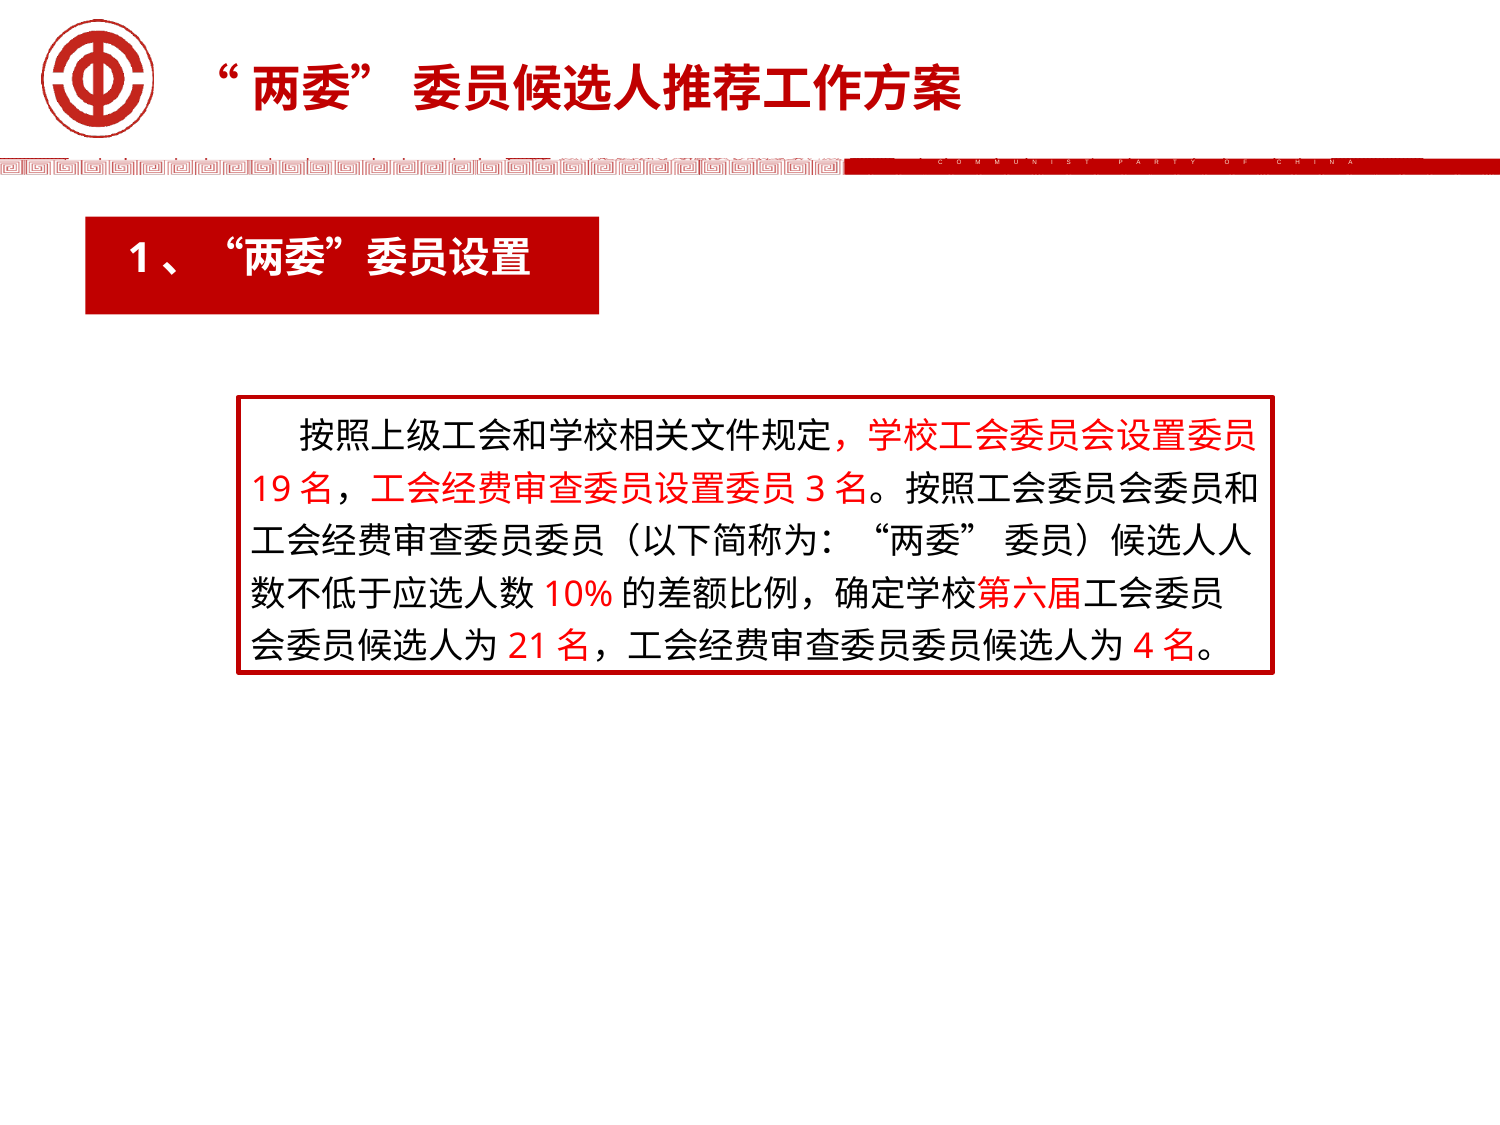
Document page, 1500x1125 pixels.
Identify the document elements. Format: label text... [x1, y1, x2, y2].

text_box 按照上级工会和学校相关文件规定，学校工会委员会设置委员19名，工会经费审查委员设置委员3名。按照工会委员会委员和工会经费审查委员委员（以下简称为：“两委” 委员）候选人人数不低于应选人数10%的差额比例，确定学校第六届工会委员会委员候选人为21名，工会经费审查委员委员候选人为4名。 [238, 397, 1273, 673]
picture [41, 19, 154, 138]
text_box “两委” 委员候选人推荐工作方案 [165, 23, 1128, 150]
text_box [0, 152, 1500, 177]
text_box 1、“两委”委员设置 [114, 224, 550, 288]
text_box [85, 216, 600, 315]
